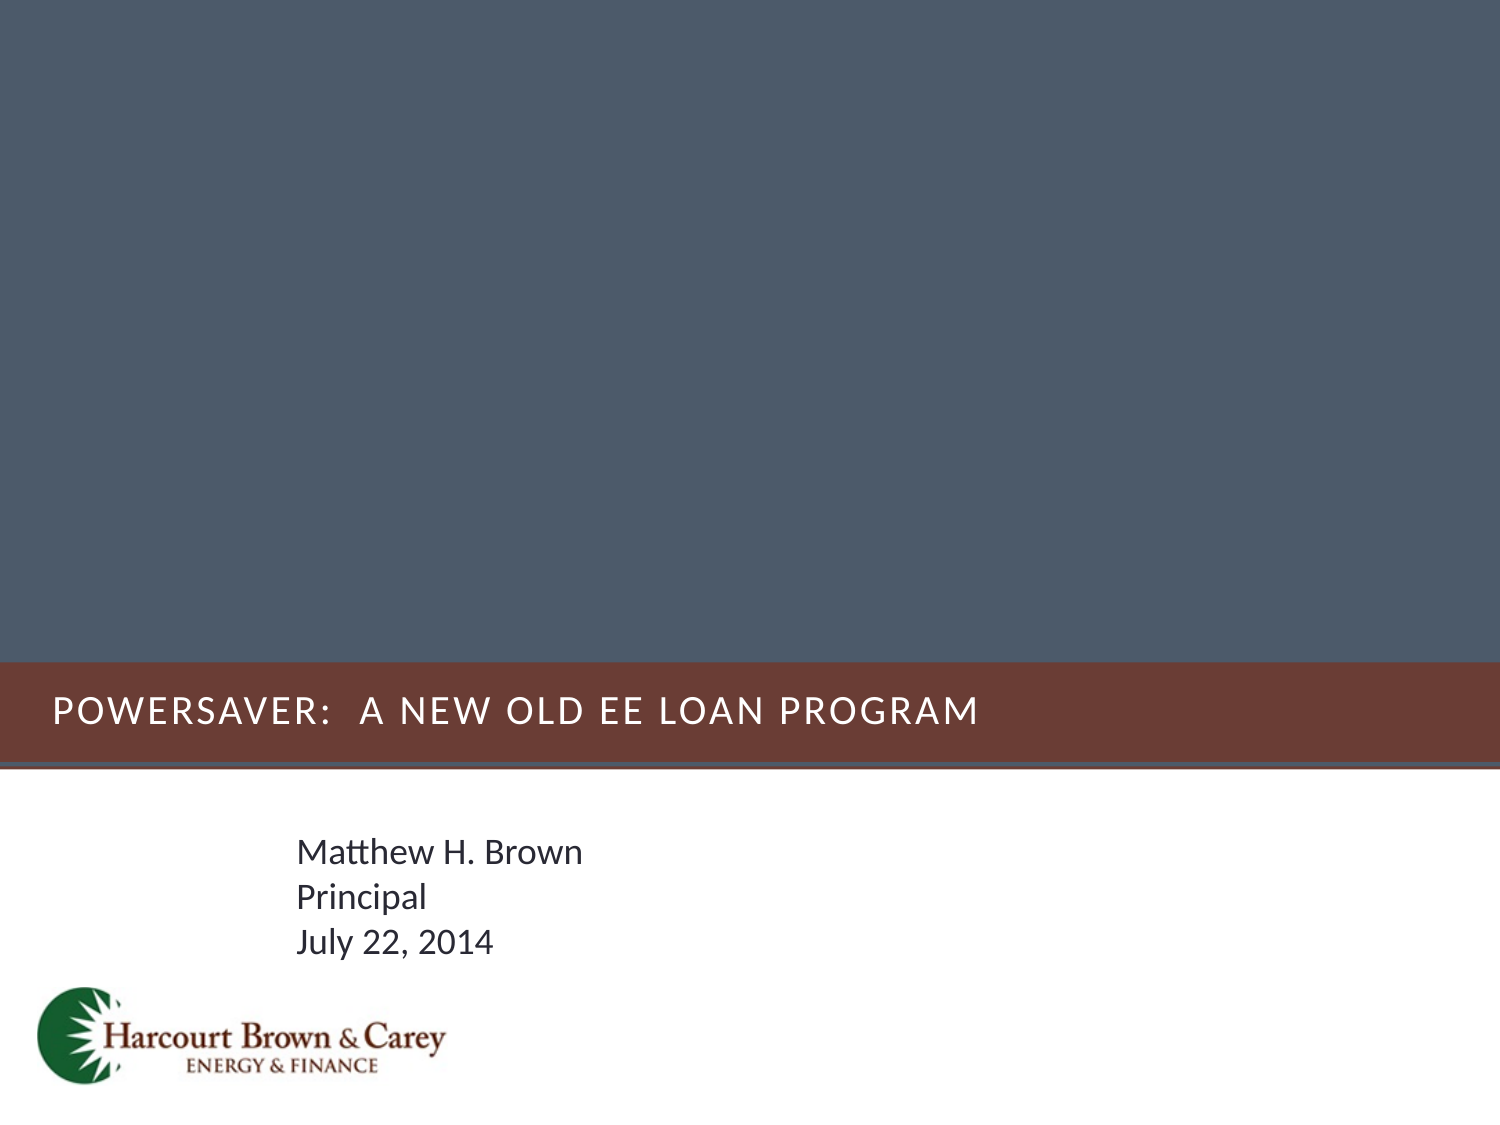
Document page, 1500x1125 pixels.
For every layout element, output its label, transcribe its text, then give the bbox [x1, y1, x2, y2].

text_box Matthew H. Brown Principal July 22, 2014 [281, 819, 599, 970]
title PowerSaver: A New Old EE Loan Program [37, 675, 1413, 763]
picture [37, 987, 448, 1086]
